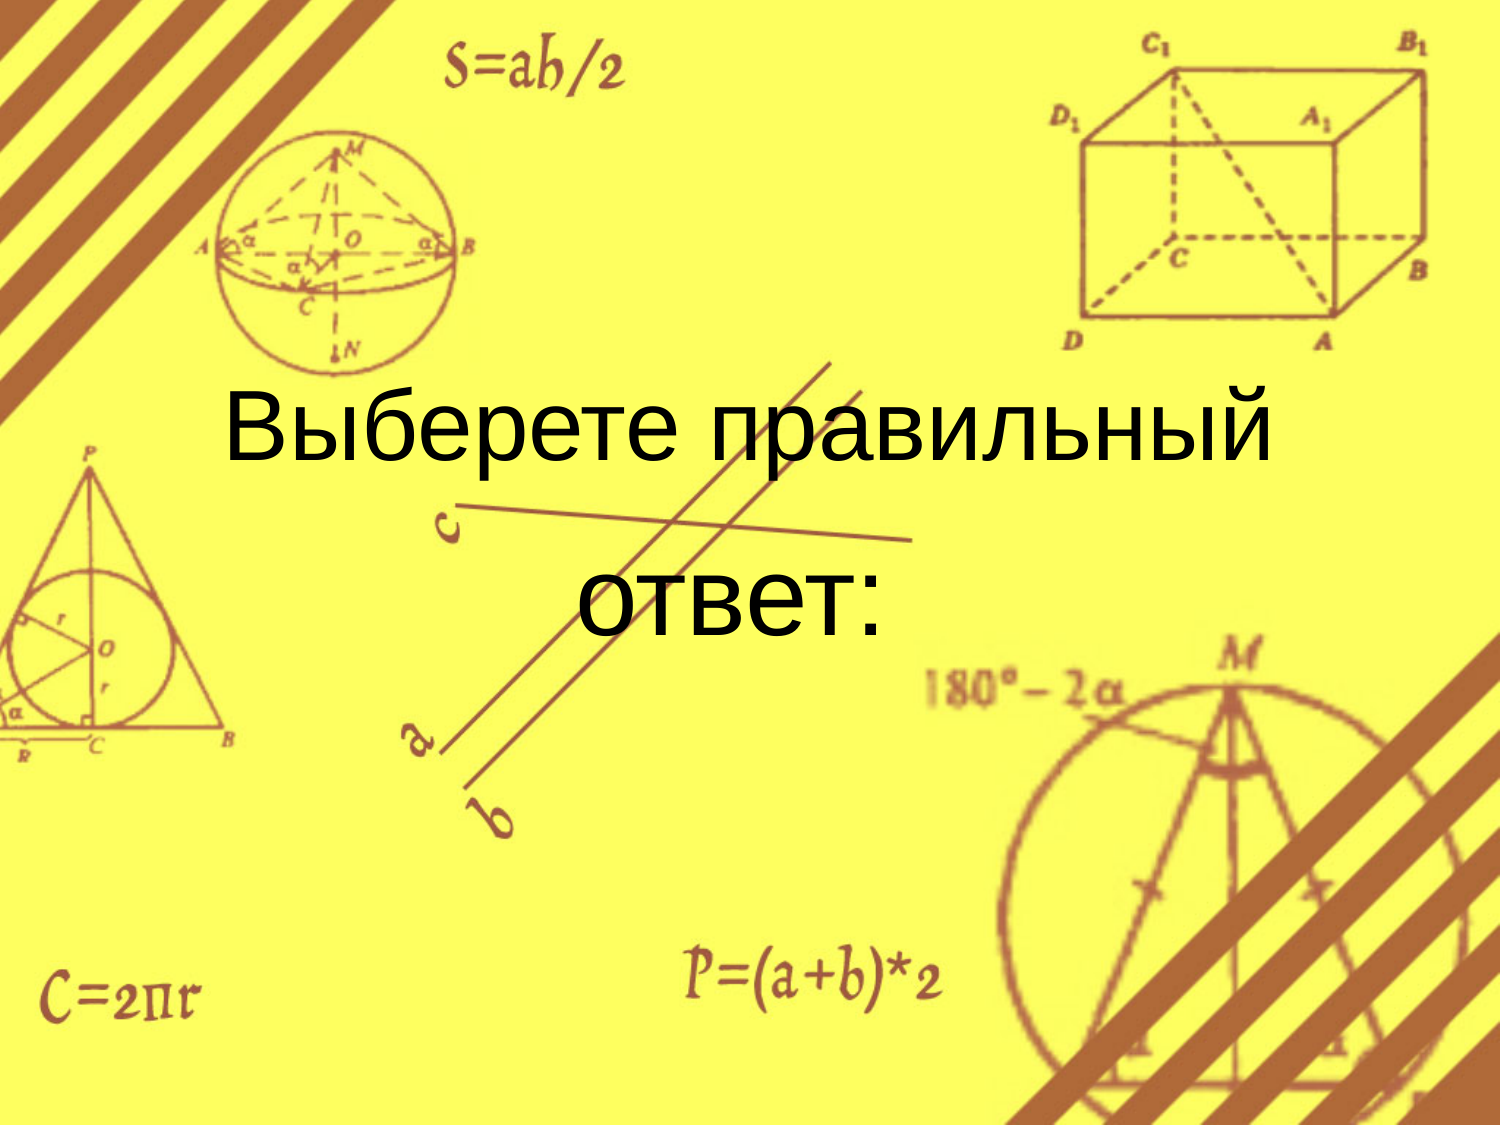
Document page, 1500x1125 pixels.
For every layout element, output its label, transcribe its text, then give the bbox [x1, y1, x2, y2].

subtitle ответ: [206, 515, 1257, 713]
title Выберете правильный [111, 326, 1388, 516]
picture [0, 0, 1500, 1125]
